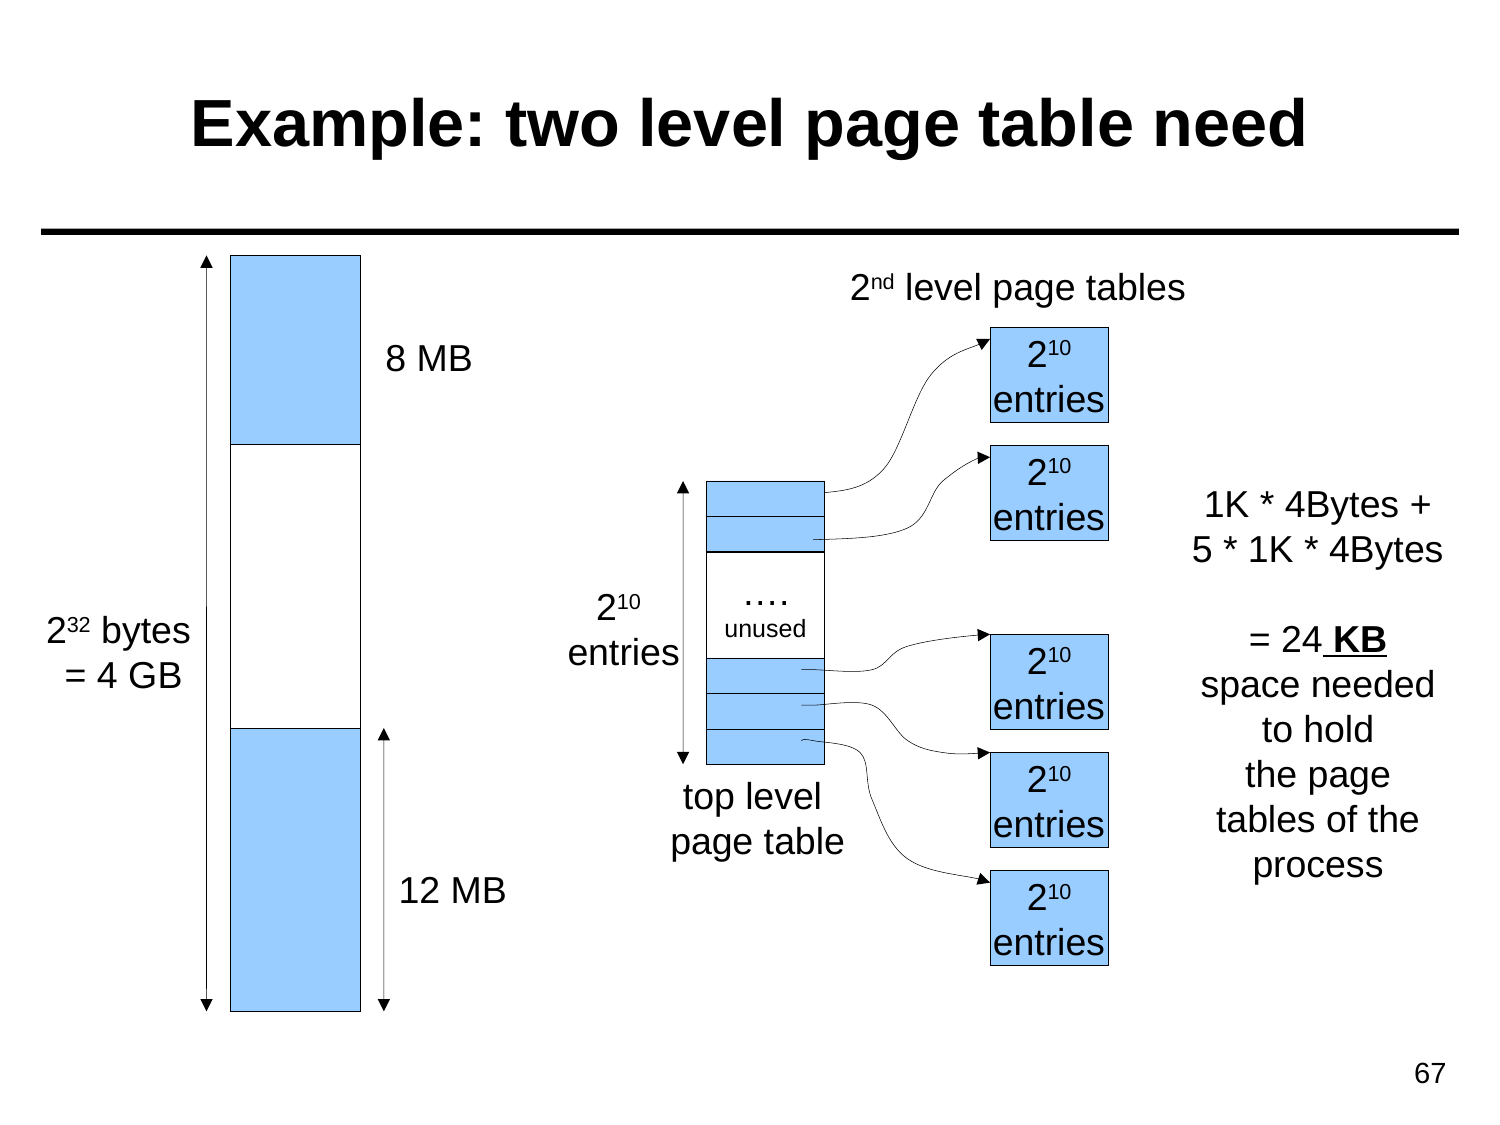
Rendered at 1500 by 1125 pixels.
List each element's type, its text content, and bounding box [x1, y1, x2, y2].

text_box 2nd level page tables [835, 255, 1201, 316]
text_box 1K * 4Bytes + 5 * 1K * 4Bytes = 24 KB space needed to hold the page tables of the process [1177, 472, 1459, 893]
text_box 210 entries [990, 445, 1109, 540]
text_box [230, 255, 361, 444]
text_box 210 entries [552, 575, 695, 681]
text_box [813, 451, 991, 540]
text_box [706, 693, 825, 728]
text_box [706, 728, 825, 764]
text_box [824, 338, 991, 493]
text_box 8 MB [370, 326, 488, 387]
text_box 210 entries [990, 870, 1109, 966]
text_box 12 MB [383, 858, 522, 919]
title Example: two level page table need [53, 26, 1447, 214]
text_box [801, 739, 991, 885]
text_box [706, 480, 825, 516]
text_box [801, 702, 991, 760]
text_box 232 bytes = 4 GB [31, 598, 206, 704]
text_box 210 entries [990, 752, 1109, 848]
slide_number 67 [1305, 1046, 1462, 1098]
text_box [200, 255, 213, 1012]
text_box [801, 628, 991, 672]
text_box top level page table [655, 764, 860, 870]
text_box 210 entries [990, 634, 1109, 729]
text_box [676, 681, 690, 765]
text_box [230, 444, 361, 729]
text_box …. unused [706, 551, 825, 658]
text_box [377, 728, 391, 858]
text_box [706, 658, 825, 693]
text_box [230, 729, 361, 1012]
text_box [377, 919, 391, 1012]
text_box 210 entries [990, 327, 1109, 422]
text_box [676, 480, 690, 575]
text_box [706, 516, 825, 551]
